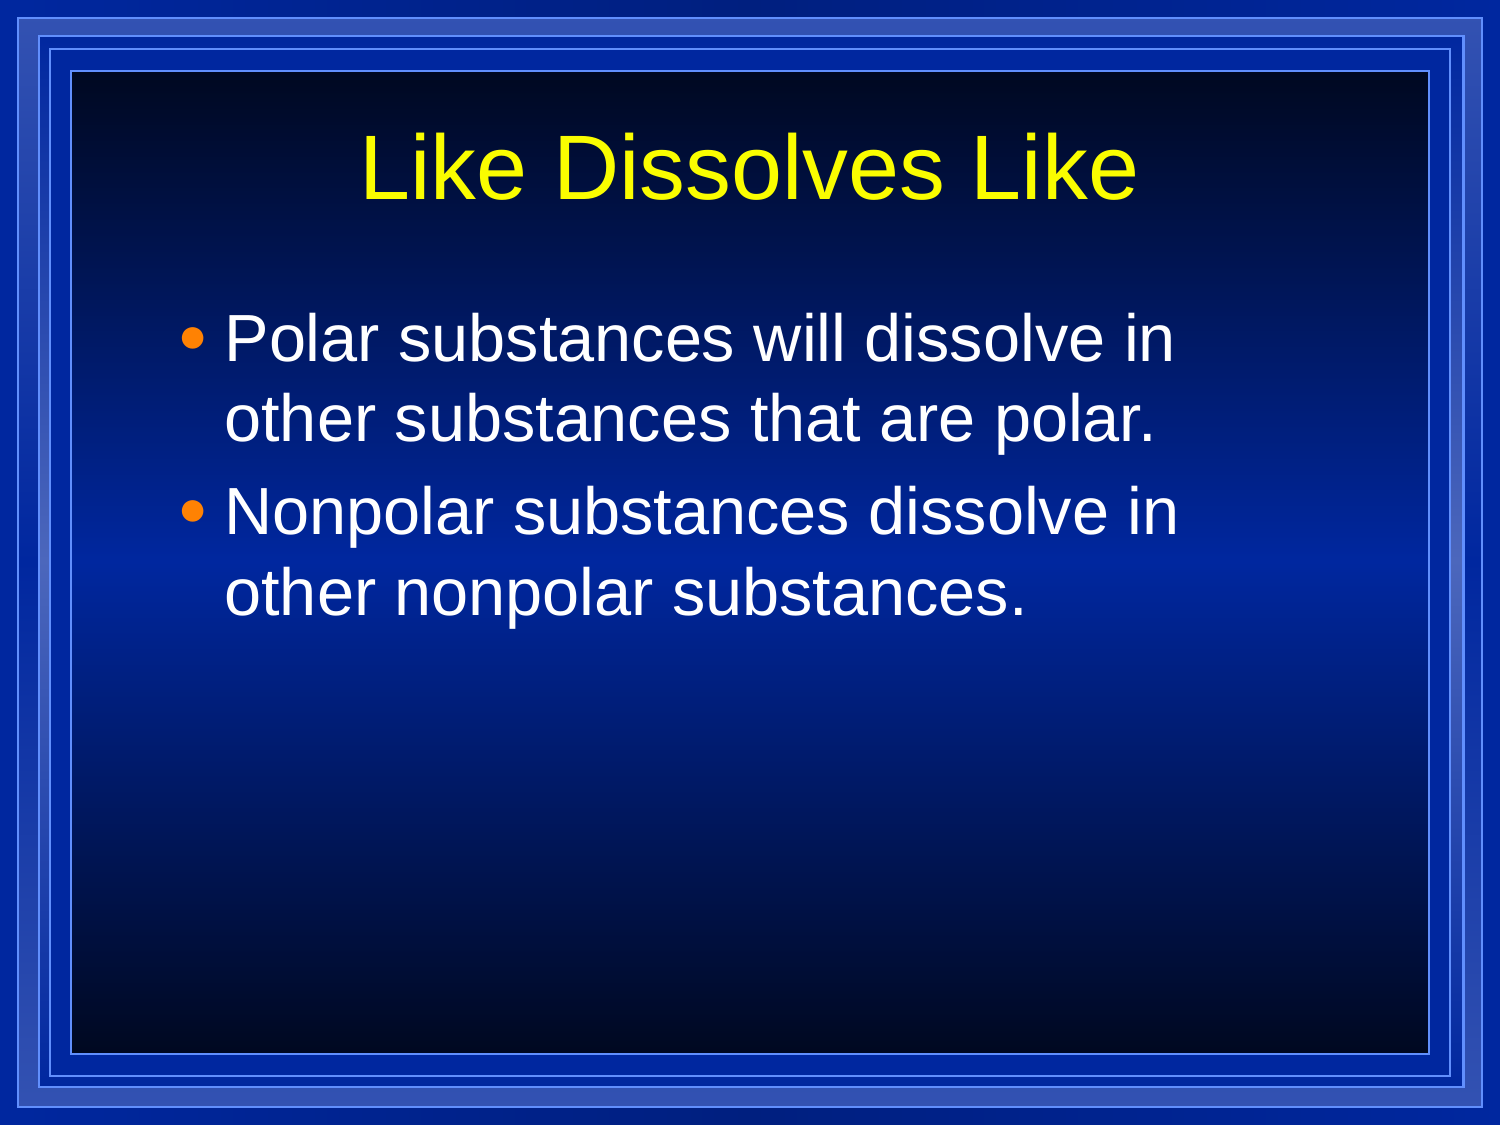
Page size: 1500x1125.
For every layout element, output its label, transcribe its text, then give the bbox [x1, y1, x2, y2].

title Like Dissolves Like [112, 99, 1388, 225]
list Polar substances will dissolve in other substances that are polar. Nonpolar substances dissolve in other nonpolar substances. [162, 287, 1338, 1038]
